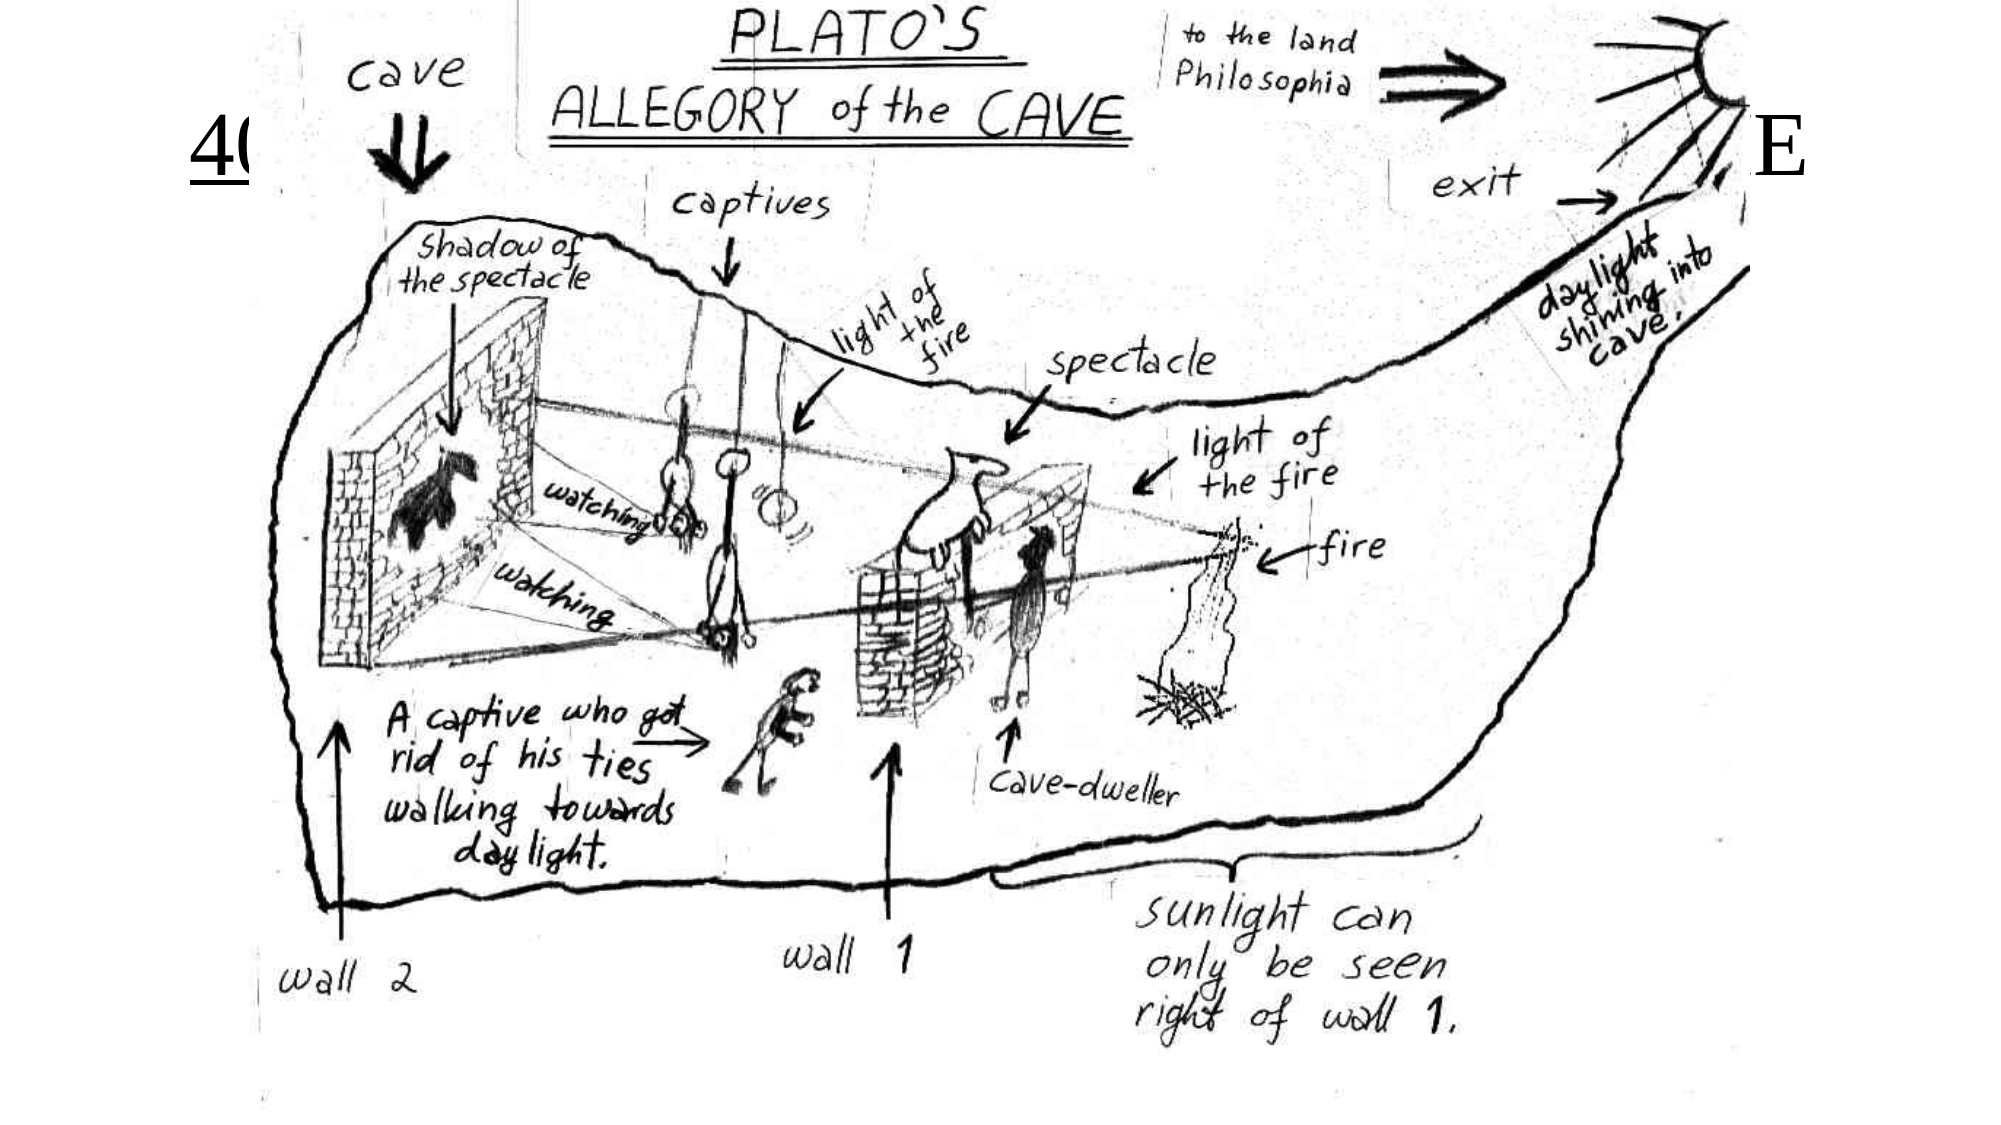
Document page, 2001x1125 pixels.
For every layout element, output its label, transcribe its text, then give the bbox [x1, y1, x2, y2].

picture [249, 0, 1751, 1125]
title 400 Years Before Jesus Christ THE PHILOSOPHER PLATO [1753, 99, 1851, 288]
title 400 Years Before Jesus Christ THE PHILOSOPHER PLATO [149, 99, 244, 288]
